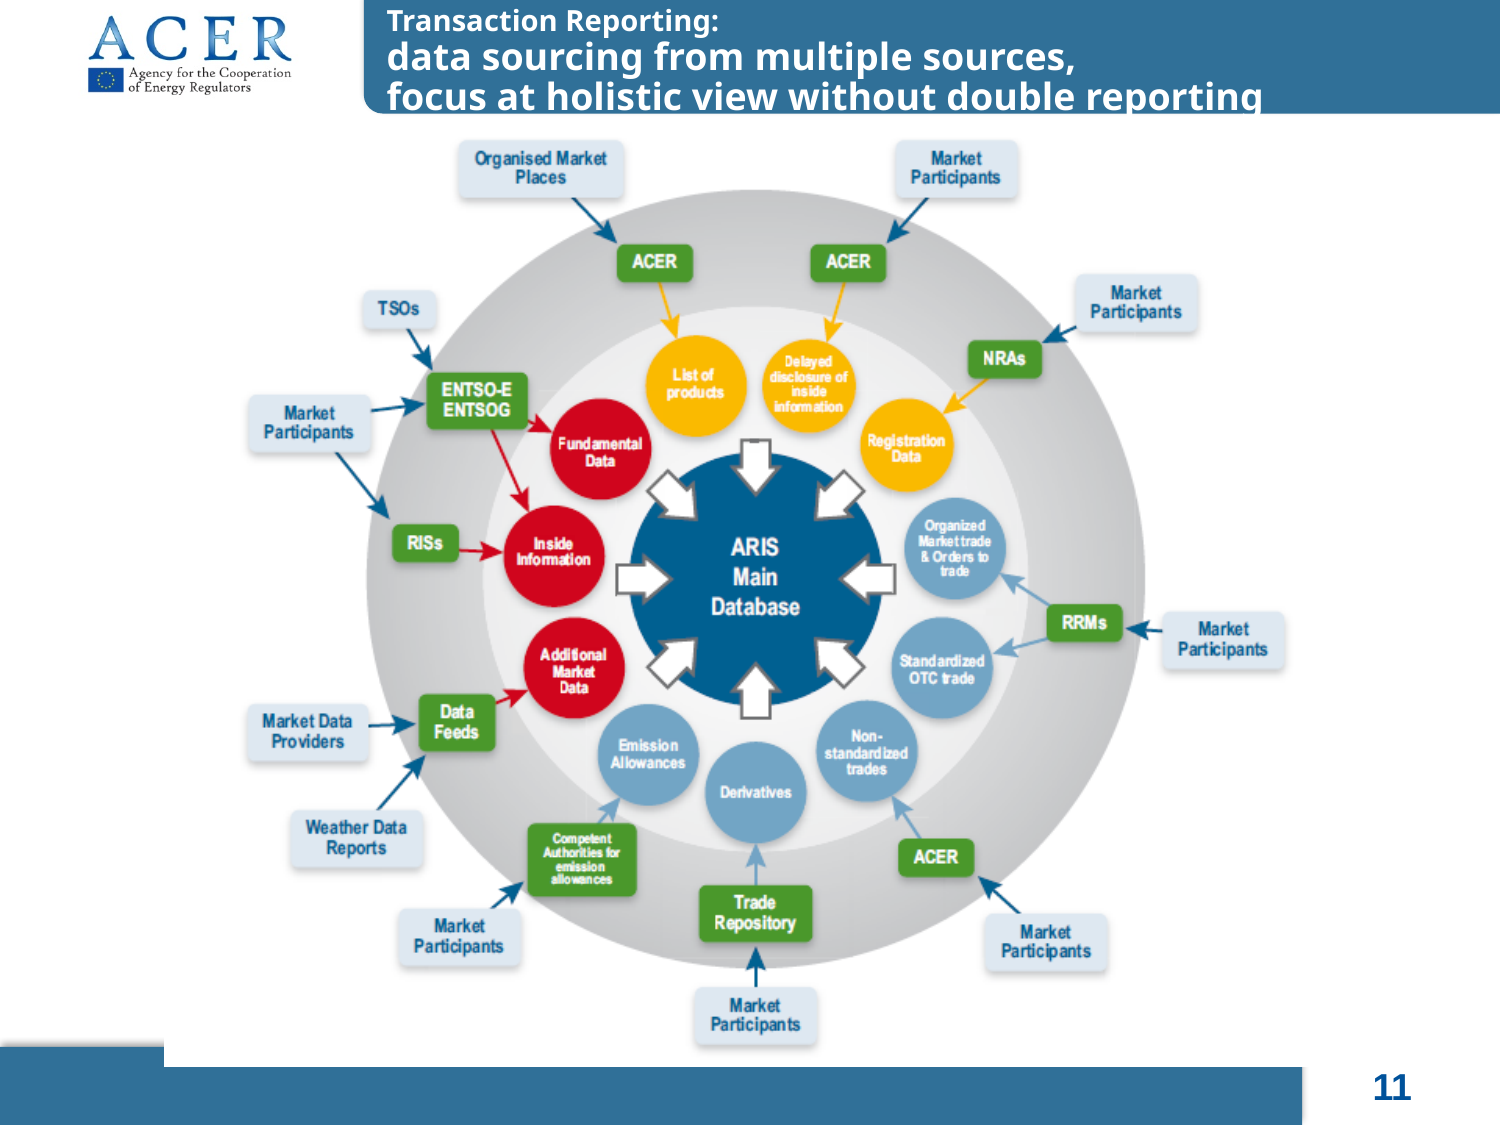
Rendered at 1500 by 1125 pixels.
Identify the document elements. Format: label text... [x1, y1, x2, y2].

picture [67, 0, 309, 110]
picture [163, 136, 1337, 1068]
title Transaction Reporting: data sourcing from multiple sources, focus at holistic view without double reporting [371, 11, 1495, 114]
